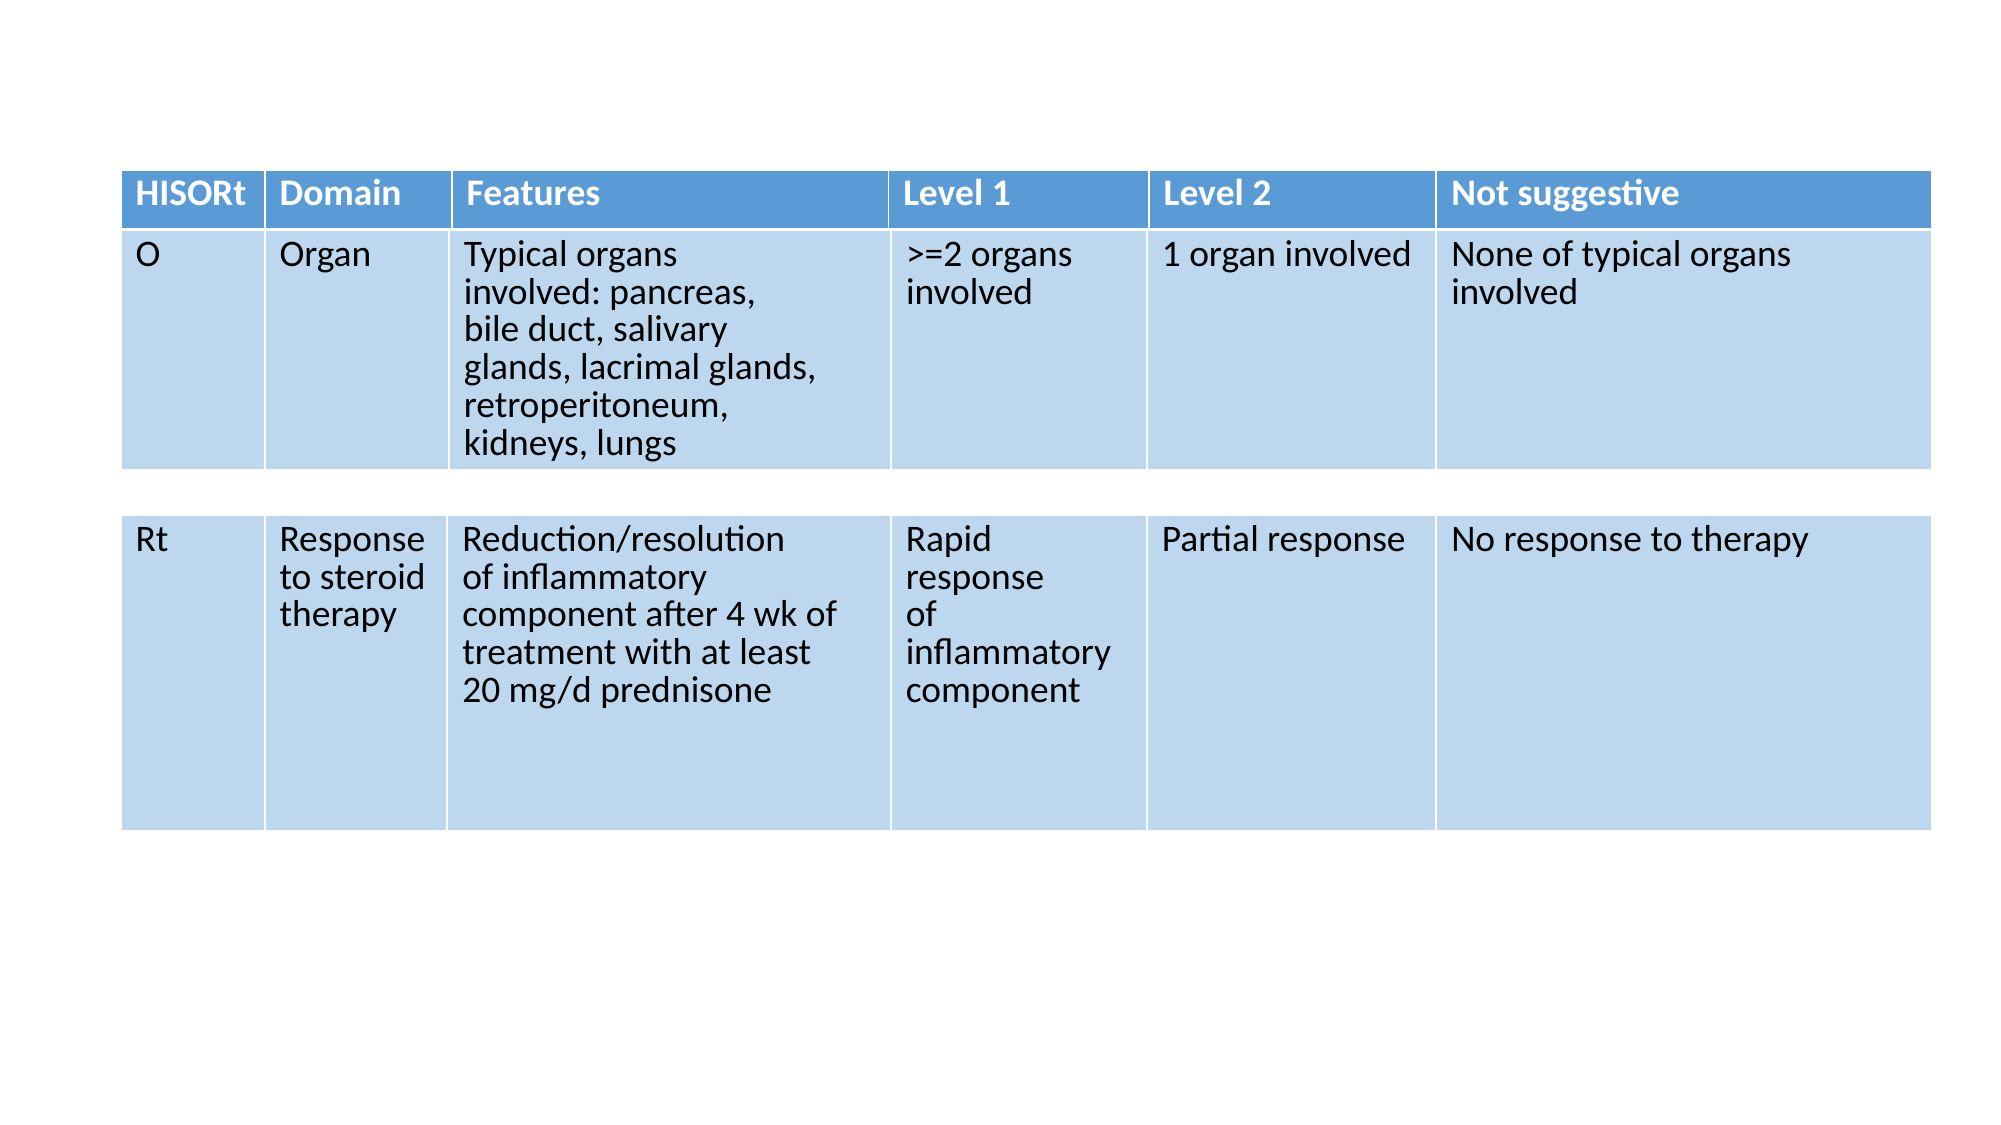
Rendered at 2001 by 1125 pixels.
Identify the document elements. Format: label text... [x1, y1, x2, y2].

table_header Organ [266, 231, 448, 469]
table_header Response to steroid therapy [266, 516, 446, 830]
table_header Rapid response of inflammatory component [892, 516, 1146, 830]
table_header Features [453, 171, 888, 228]
table_header Domain [266, 171, 451, 228]
table_header Not suggestive [1437, 171, 1931, 228]
table_header Level 2 [1150, 171, 1435, 228]
table_header Partial response [1148, 516, 1435, 830]
table_header Rt [122, 516, 264, 830]
table_header Level 1 [889, 171, 1148, 228]
table_header 1 organ involved [1148, 231, 1435, 469]
table_header HISORt [122, 171, 264, 228]
table_header No response to therapy [1437, 516, 1931, 830]
table_header Typical organs involved: pancreas, bile duct, salivary glands, lacrimal glands, retroperitoneum, kidneys, lungs [450, 231, 890, 469]
table_header O [122, 231, 264, 469]
table_header None of typical organs involved [1437, 231, 1931, 469]
table_header Reduction/resolution of inflammatory component after 4 wk of treatment with at least 20 mg/d prednisone [448, 516, 890, 830]
table_header >=2 organs involved [892, 231, 1146, 469]
